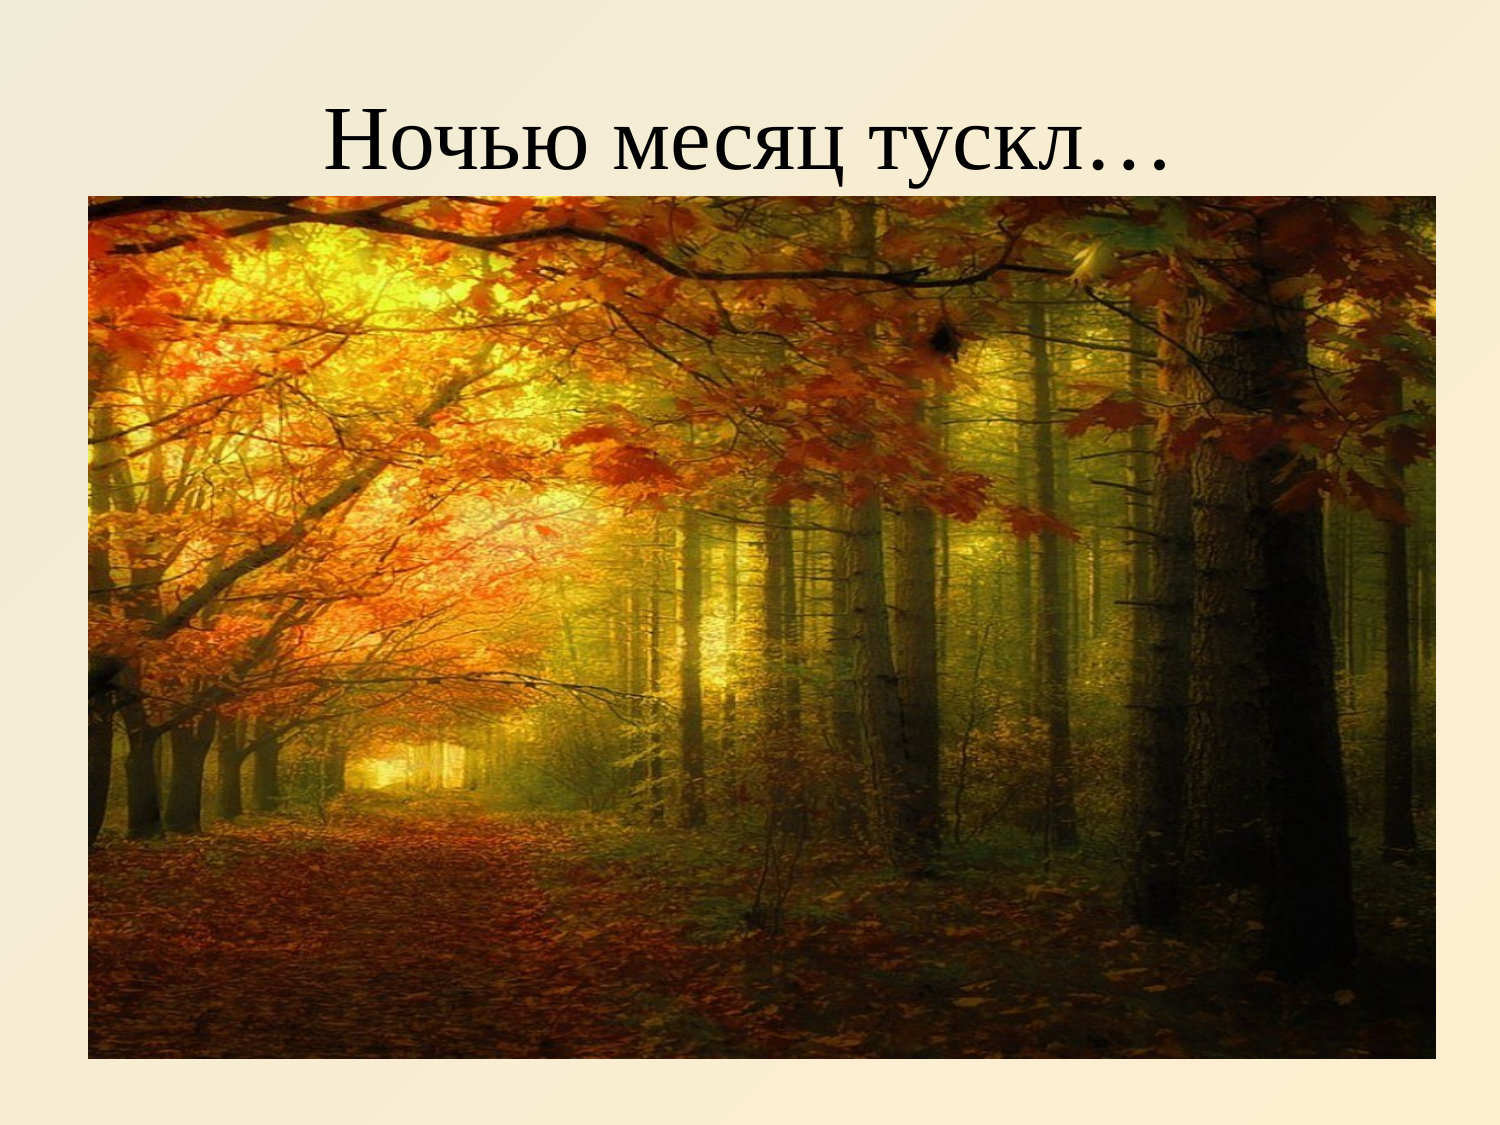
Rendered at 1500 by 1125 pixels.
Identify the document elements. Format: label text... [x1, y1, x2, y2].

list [88, 196, 1436, 1059]
title Ночью месяц тускл… [74, 44, 1426, 221]
